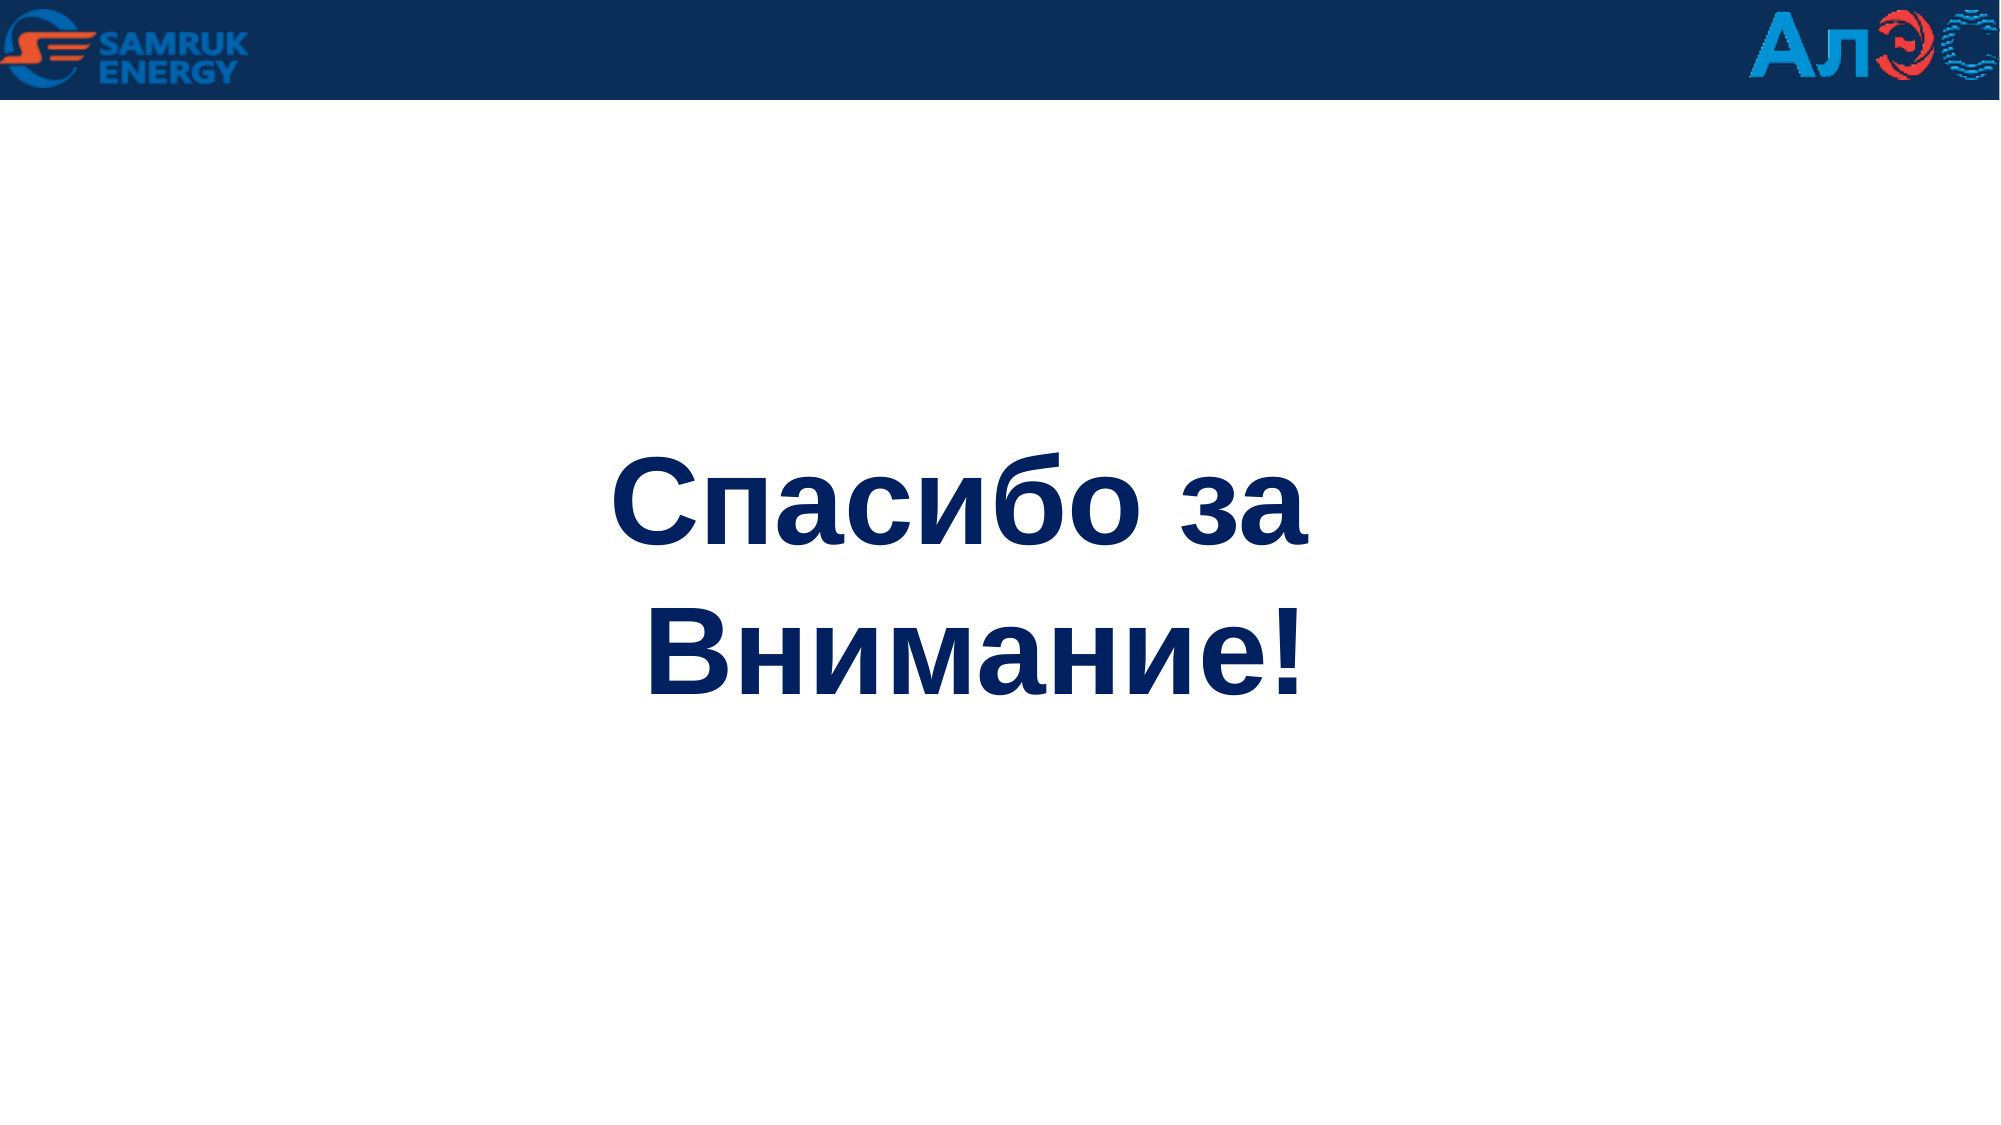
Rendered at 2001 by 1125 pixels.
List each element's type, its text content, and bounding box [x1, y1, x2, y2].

picture [1749, 10, 2000, 80]
picture [0, 9, 250, 88]
text_box Спасибо за Внимание! [103, 412, 1850, 728]
text_box [0, 0, 2000, 100]
